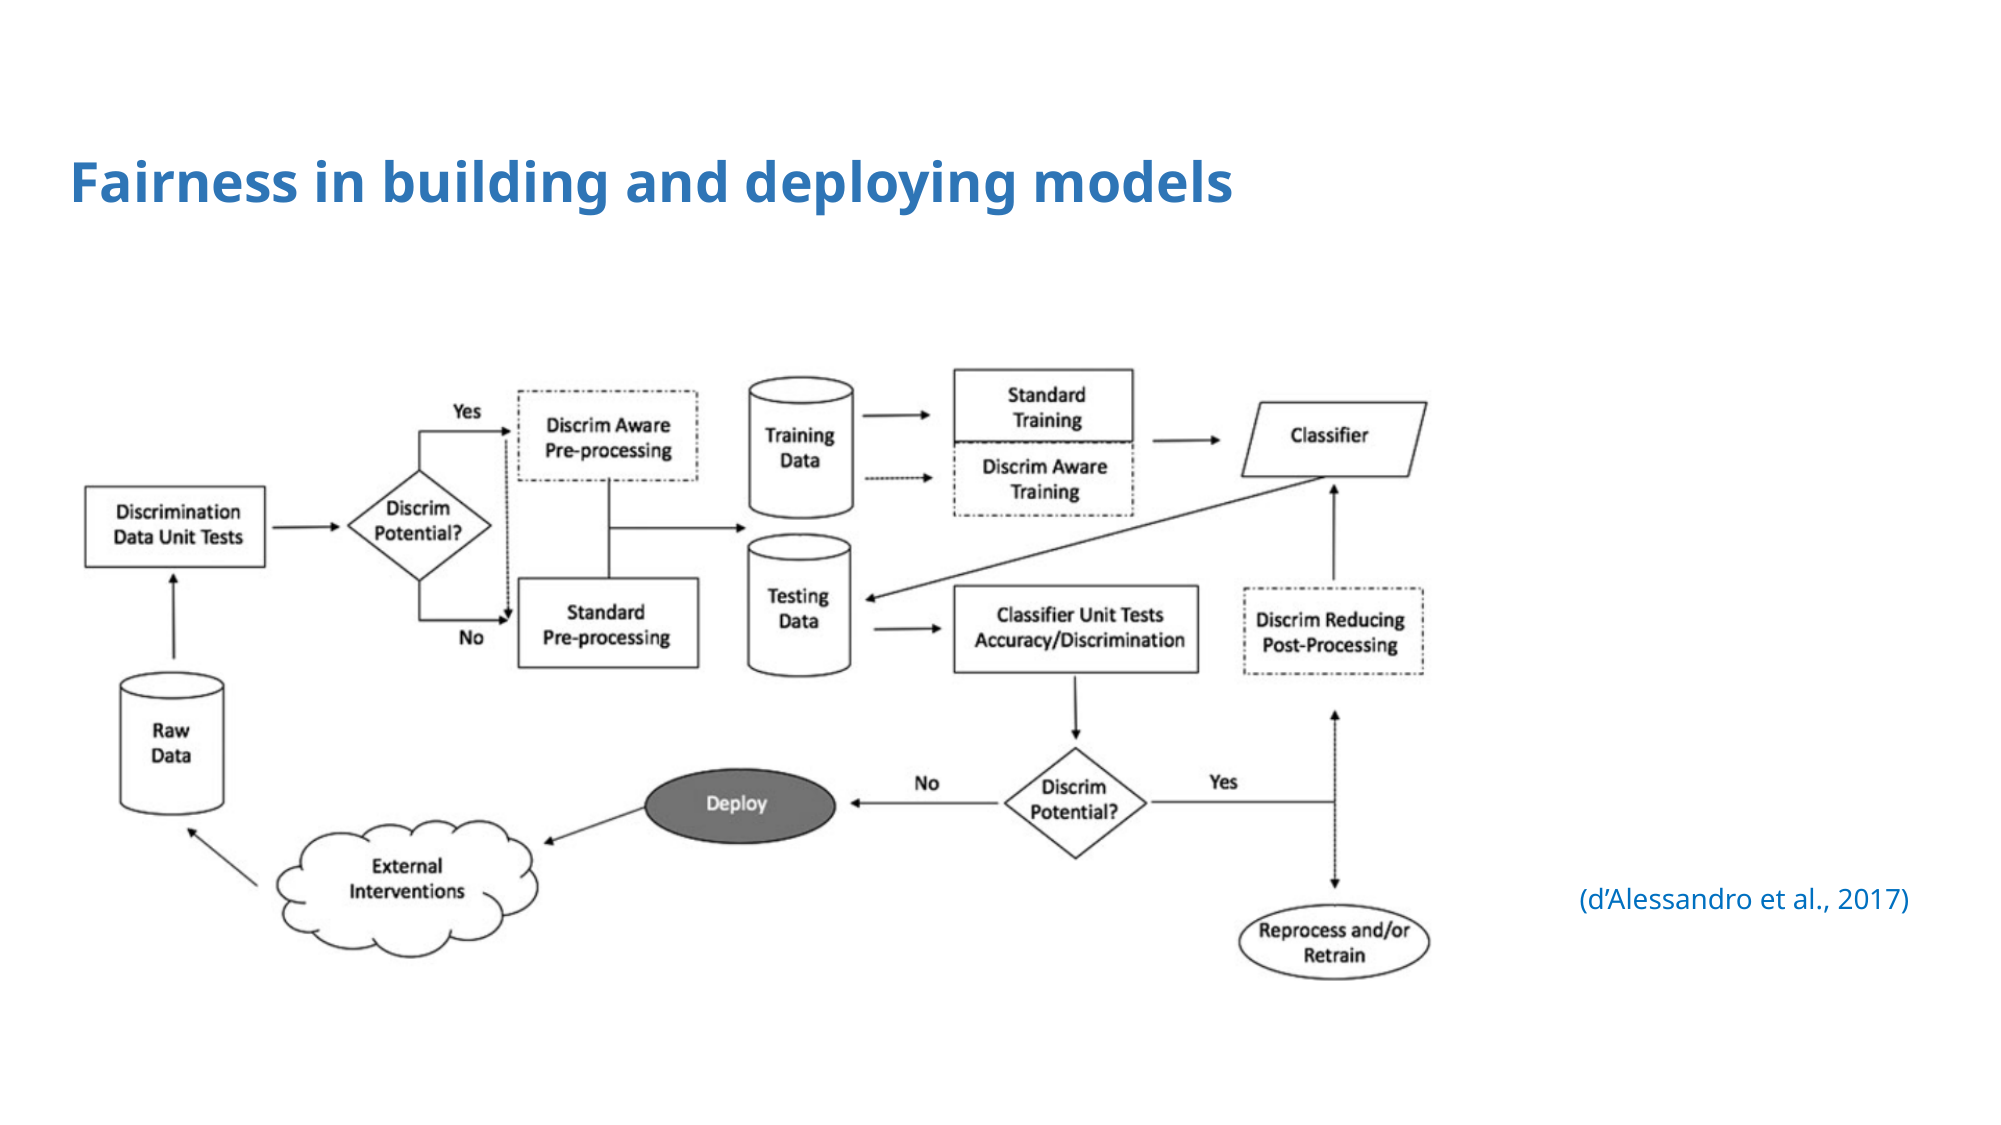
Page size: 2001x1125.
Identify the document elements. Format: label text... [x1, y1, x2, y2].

picture [54, 362, 1456, 994]
title Fairness in building and deploying models [54, 100, 1594, 270]
text_box (d’Alessandro et al., 2017) [1564, 873, 1966, 923]
